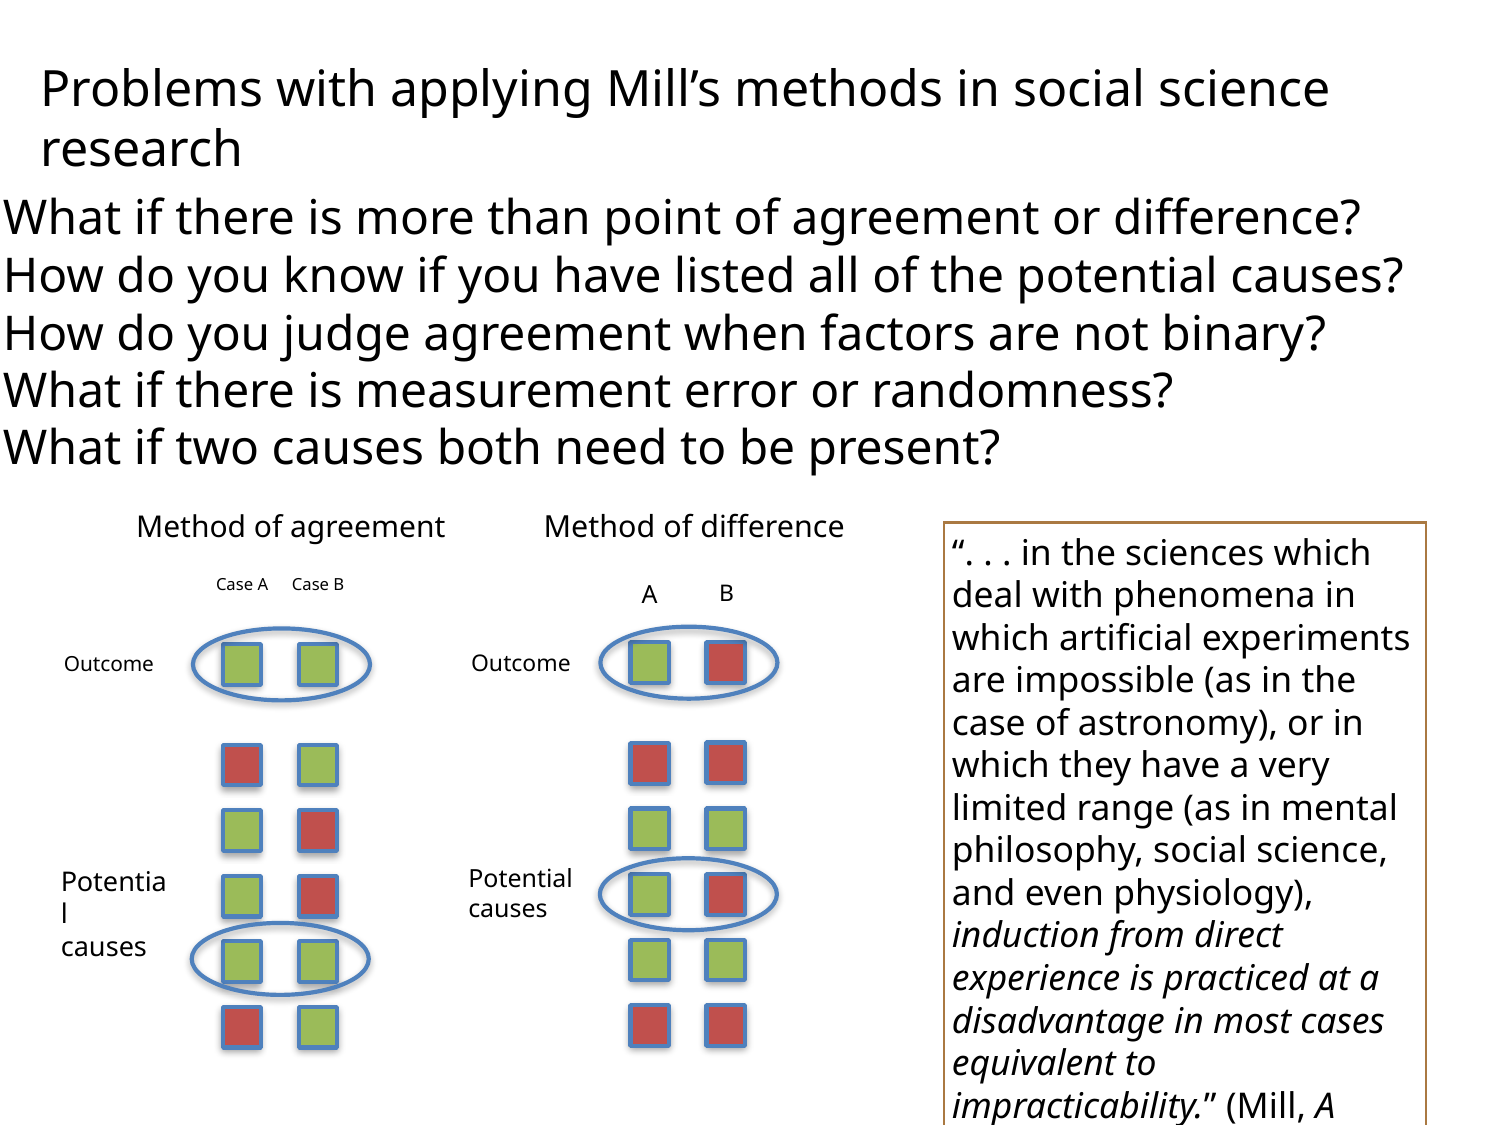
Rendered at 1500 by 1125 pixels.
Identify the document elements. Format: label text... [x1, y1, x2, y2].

text_box B [711, 571, 740, 615]
text_box [299, 875, 338, 917]
text_box [599, 858, 777, 931]
text_box Method of difference [535, 489, 916, 562]
text_box [191, 922, 369, 995]
text_box [223, 1006, 262, 1048]
text_box [223, 810, 262, 851]
text_box [630, 743, 669, 784]
text_box [299, 810, 338, 851]
text_box [706, 742, 745, 784]
text_box Outcome [56, 642, 176, 686]
text_box Case B [279, 566, 357, 604]
text_box Potential causes [53, 856, 179, 932]
text_box Problems with applying Mill’s methods in social science research [32, 40, 1467, 192]
text_box [630, 1005, 669, 1046]
text_box [192, 628, 371, 701]
text_box A [634, 571, 665, 615]
text_box Case A [205, 566, 279, 602]
text_box [223, 744, 262, 786]
text_box Potential causes [460, 855, 586, 931]
text_box [600, 626, 778, 699]
text_box [706, 939, 745, 981]
text_box Outcome [463, 641, 584, 685]
text_box Method of agreement [128, 489, 508, 561]
text_box [299, 1006, 338, 1048]
text_box [630, 939, 669, 981]
text_box “. . . in the sciences which deal with phenomena in which artificial experiments are impossible (as in the case of astronomy), or in which they have a very limited range (as in mental philosophy, social science, and even physiology), induction from direct experience is practiced at a disadvantage in most cases equivalent to impracticability.” (Mill, A System of Logic) [944, 522, 1426, 1125]
text_box [630, 808, 669, 850]
text_box [706, 808, 745, 850]
text_box [706, 1005, 745, 1046]
text_box [299, 744, 338, 786]
text_box [223, 875, 262, 917]
text_box What if there is more than point of agreement or difference? How do you know if you have listed all of the potential causes? How do you judge agreement when factors are not binary? What if there is measurement error or randomness? What if two causes both need to be present? [0, 179, 1414, 482]
